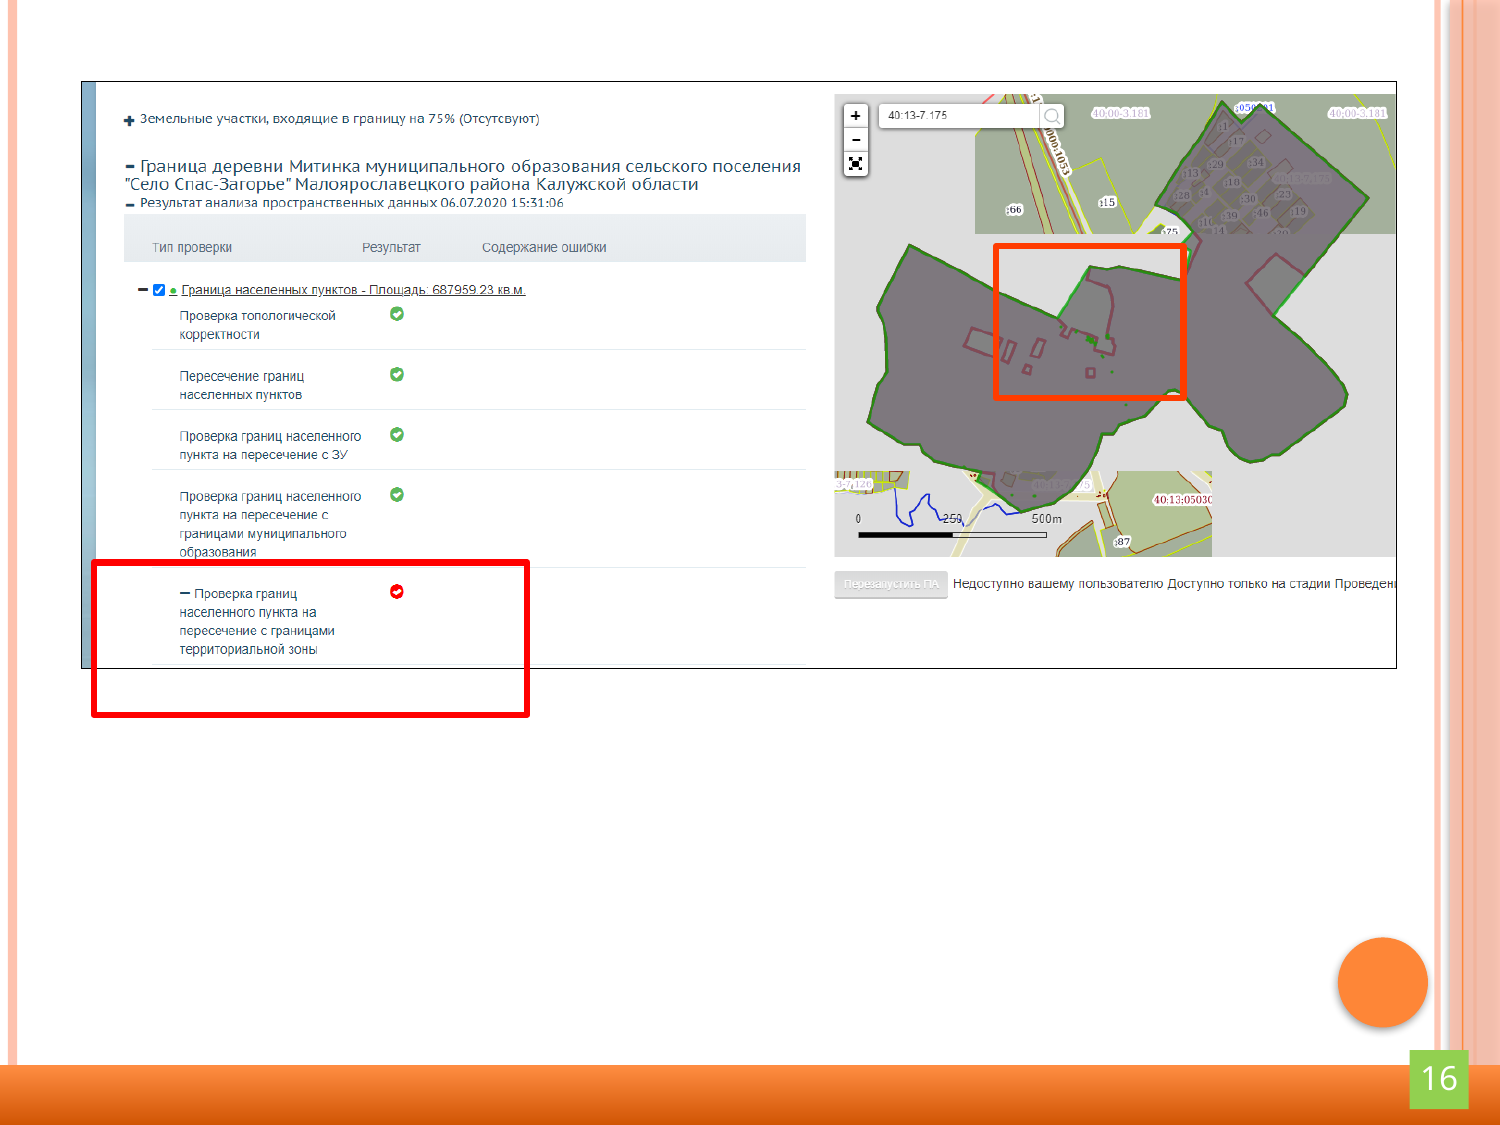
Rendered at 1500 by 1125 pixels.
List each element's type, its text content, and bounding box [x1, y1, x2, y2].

text_box [92, 678, 529, 717]
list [81, 81, 1397, 669]
slide_number 16 [1074, 1042, 1425, 1103]
